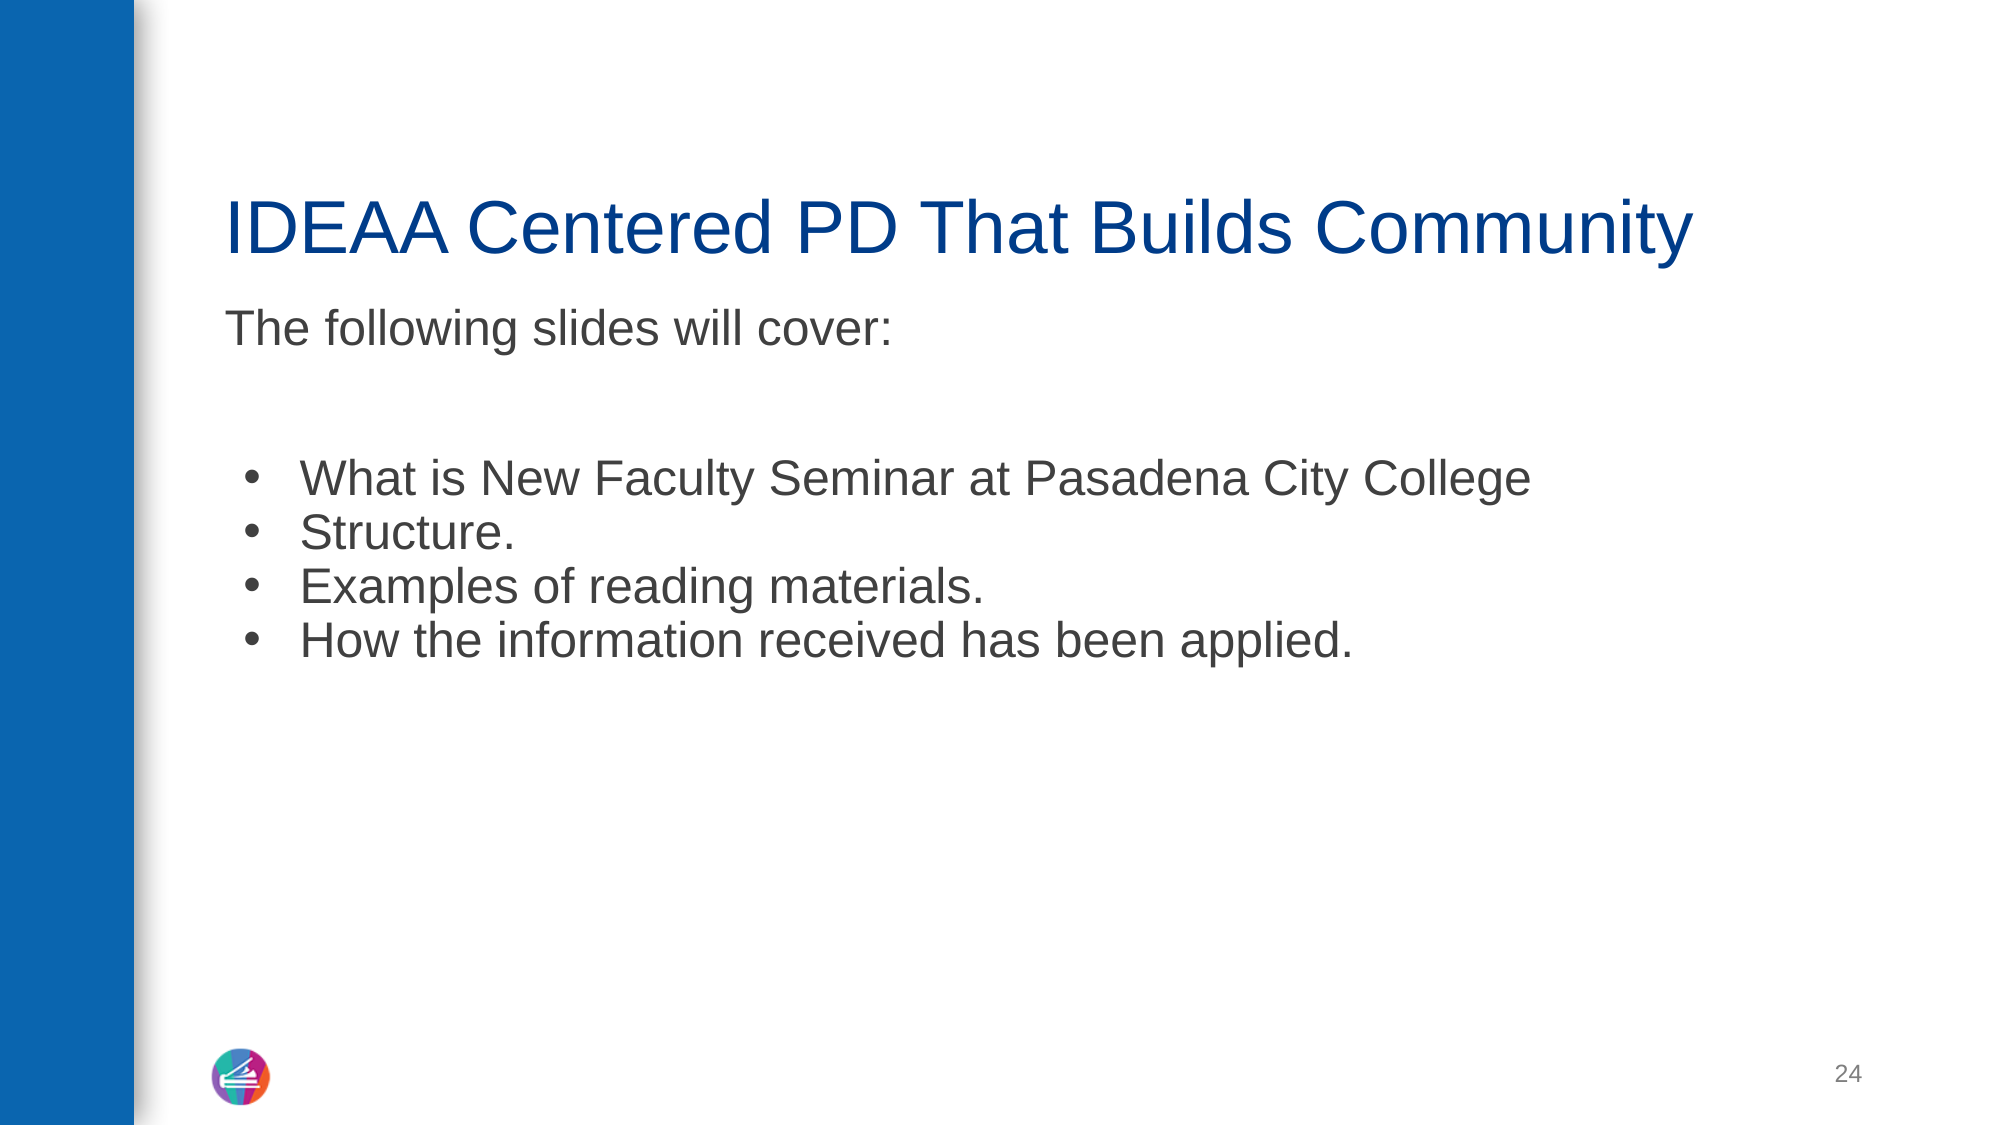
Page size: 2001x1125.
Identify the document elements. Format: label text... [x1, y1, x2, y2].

title IDEAA Centered PD That Builds Community [209, 59, 1858, 278]
list The following slides will cover: What is New Faculty Seminar at Pasadena City College Structure. Examples of reading materials. How the information received has been applied. [209, 294, 1860, 1020]
slide_number 24 [1712, 1042, 1863, 1103]
picture [209, 1046, 272, 1108]
